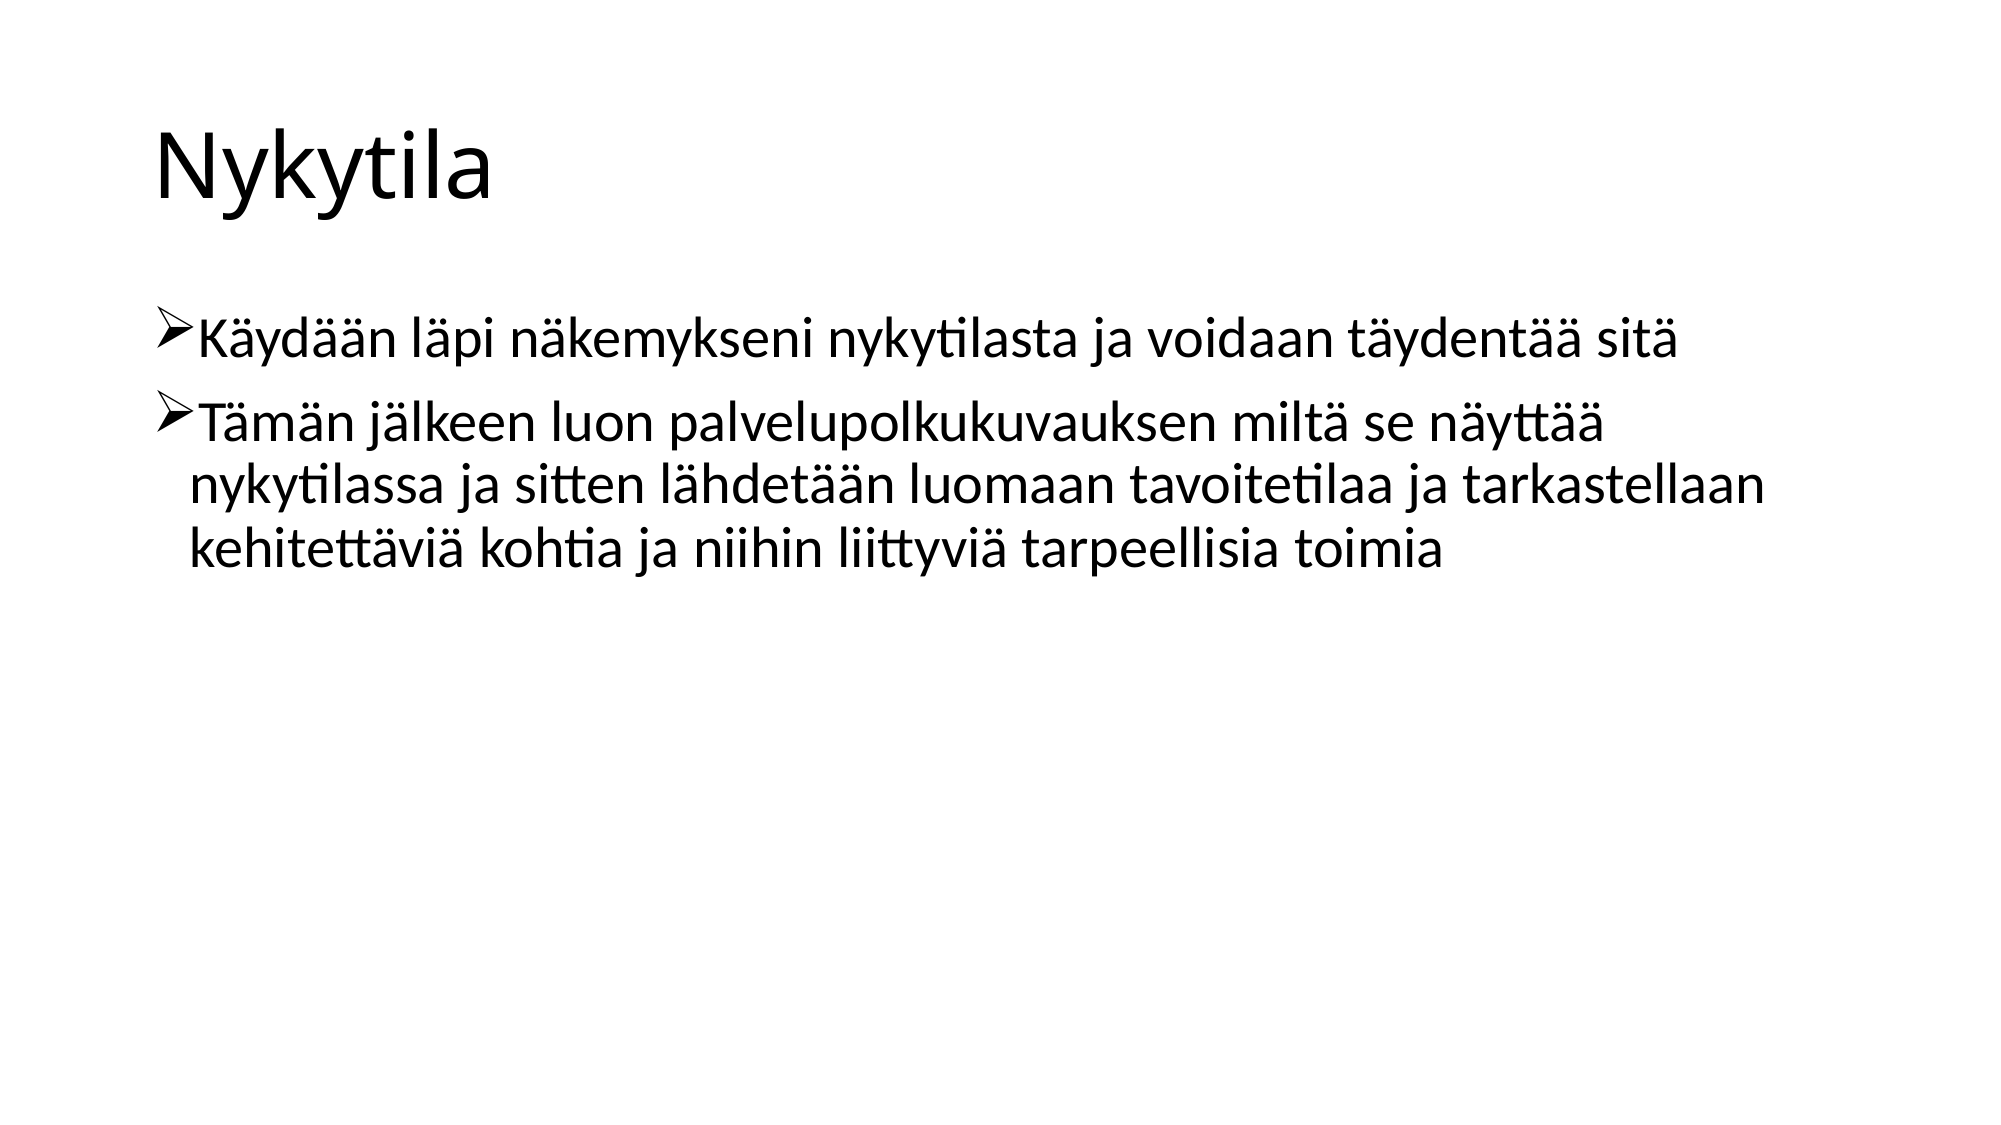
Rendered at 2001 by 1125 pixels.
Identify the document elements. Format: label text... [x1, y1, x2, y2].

list Käydään läpi näkemykseni nykytilasta ja voidaan täydentää sitä Tämän jälkeen luon palvelupolkukuvauksen miltä se näyttää nykytilassa ja sitten lähdetään luomaan tavoitetilaa ja tarkastellaan kehitettäviä kohtia ja niihin liittyviä tarpeellisia toimia [137, 299, 1863, 1014]
title Nykytila [137, 59, 1863, 278]
